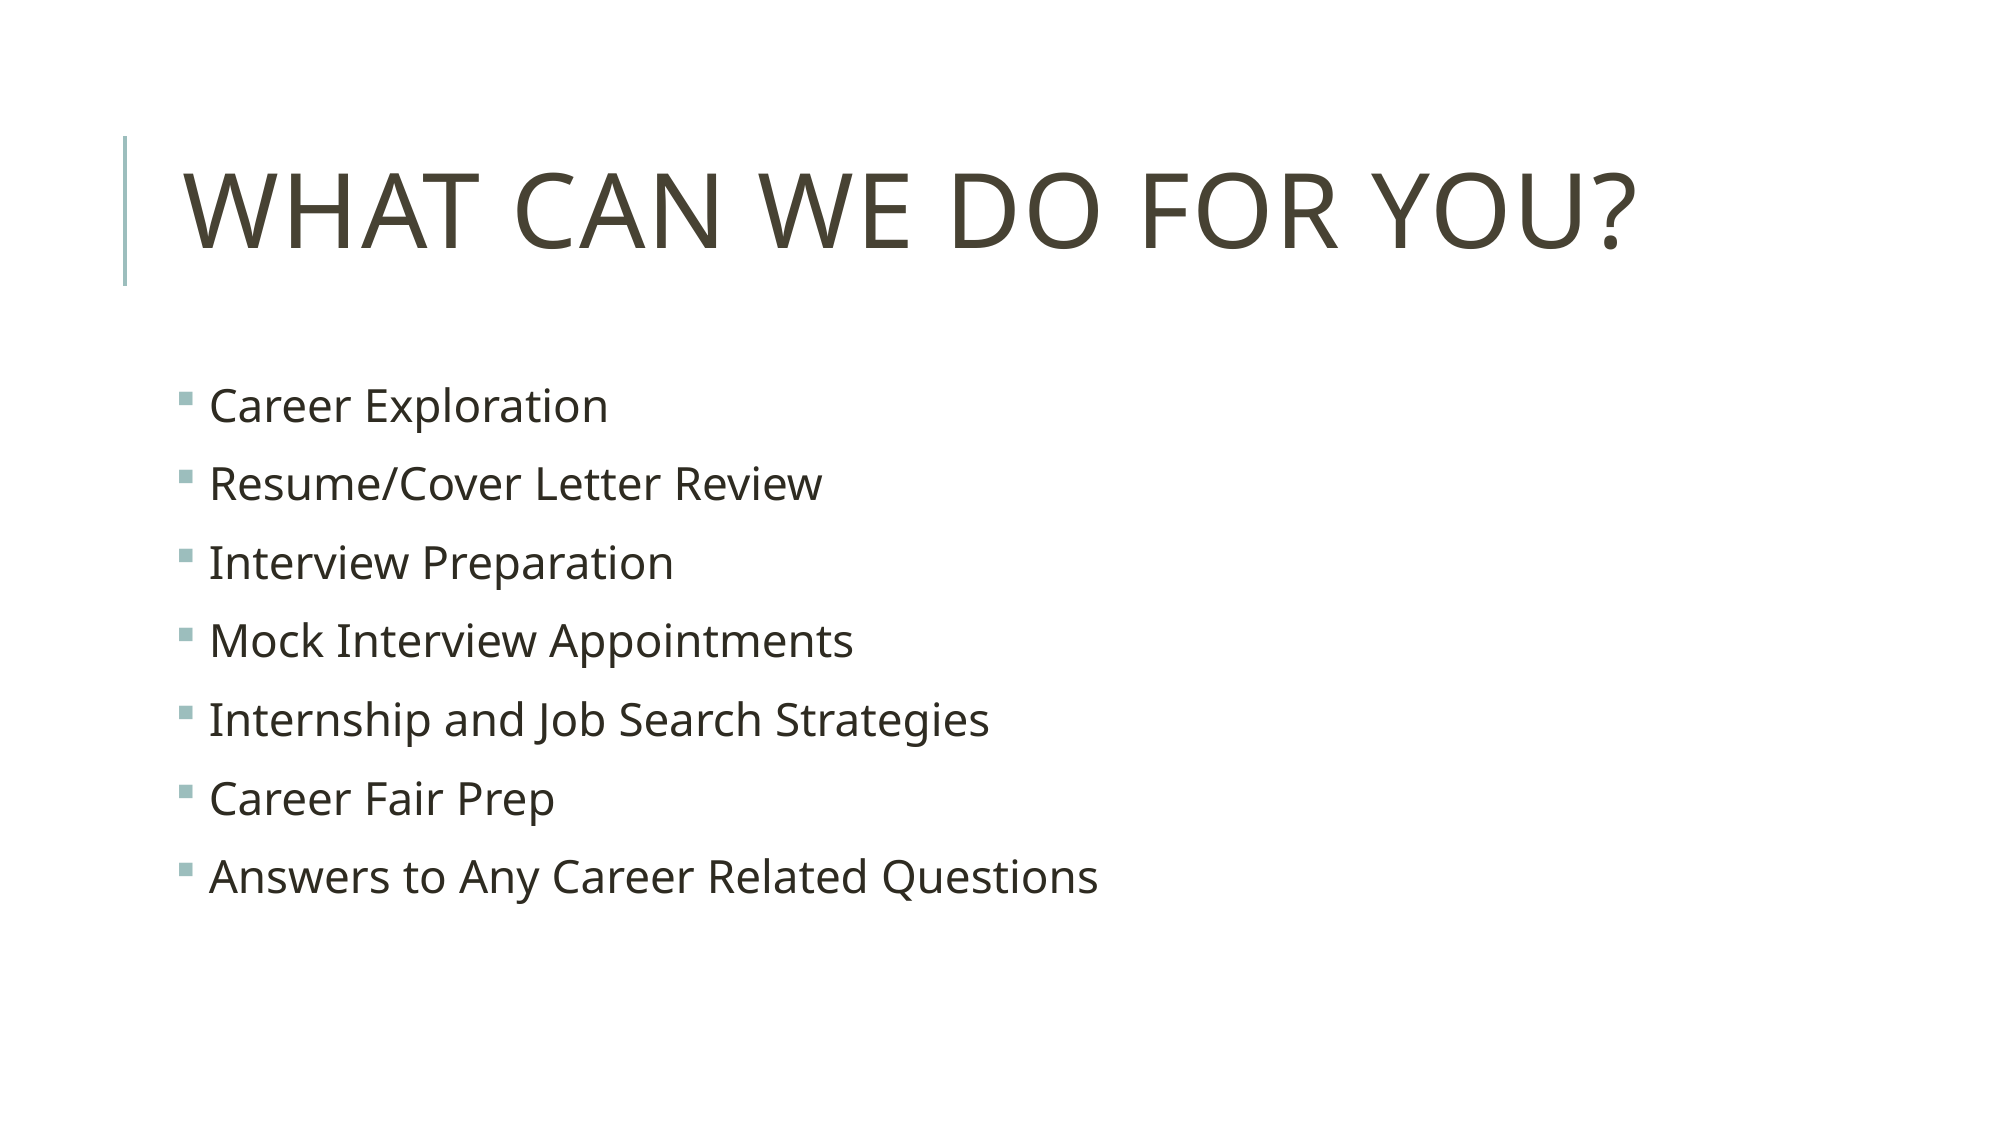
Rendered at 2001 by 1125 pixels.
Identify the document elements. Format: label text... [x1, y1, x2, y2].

list Career Exploration Resume/Cover Letter Review Interview Preparation Mock Interview Appointments Internship and Job Search Strategies Career Fair Prep Answers to Any Career Related Questions [168, 375, 1763, 1035]
title What can we do for you? [168, 96, 1763, 342]
